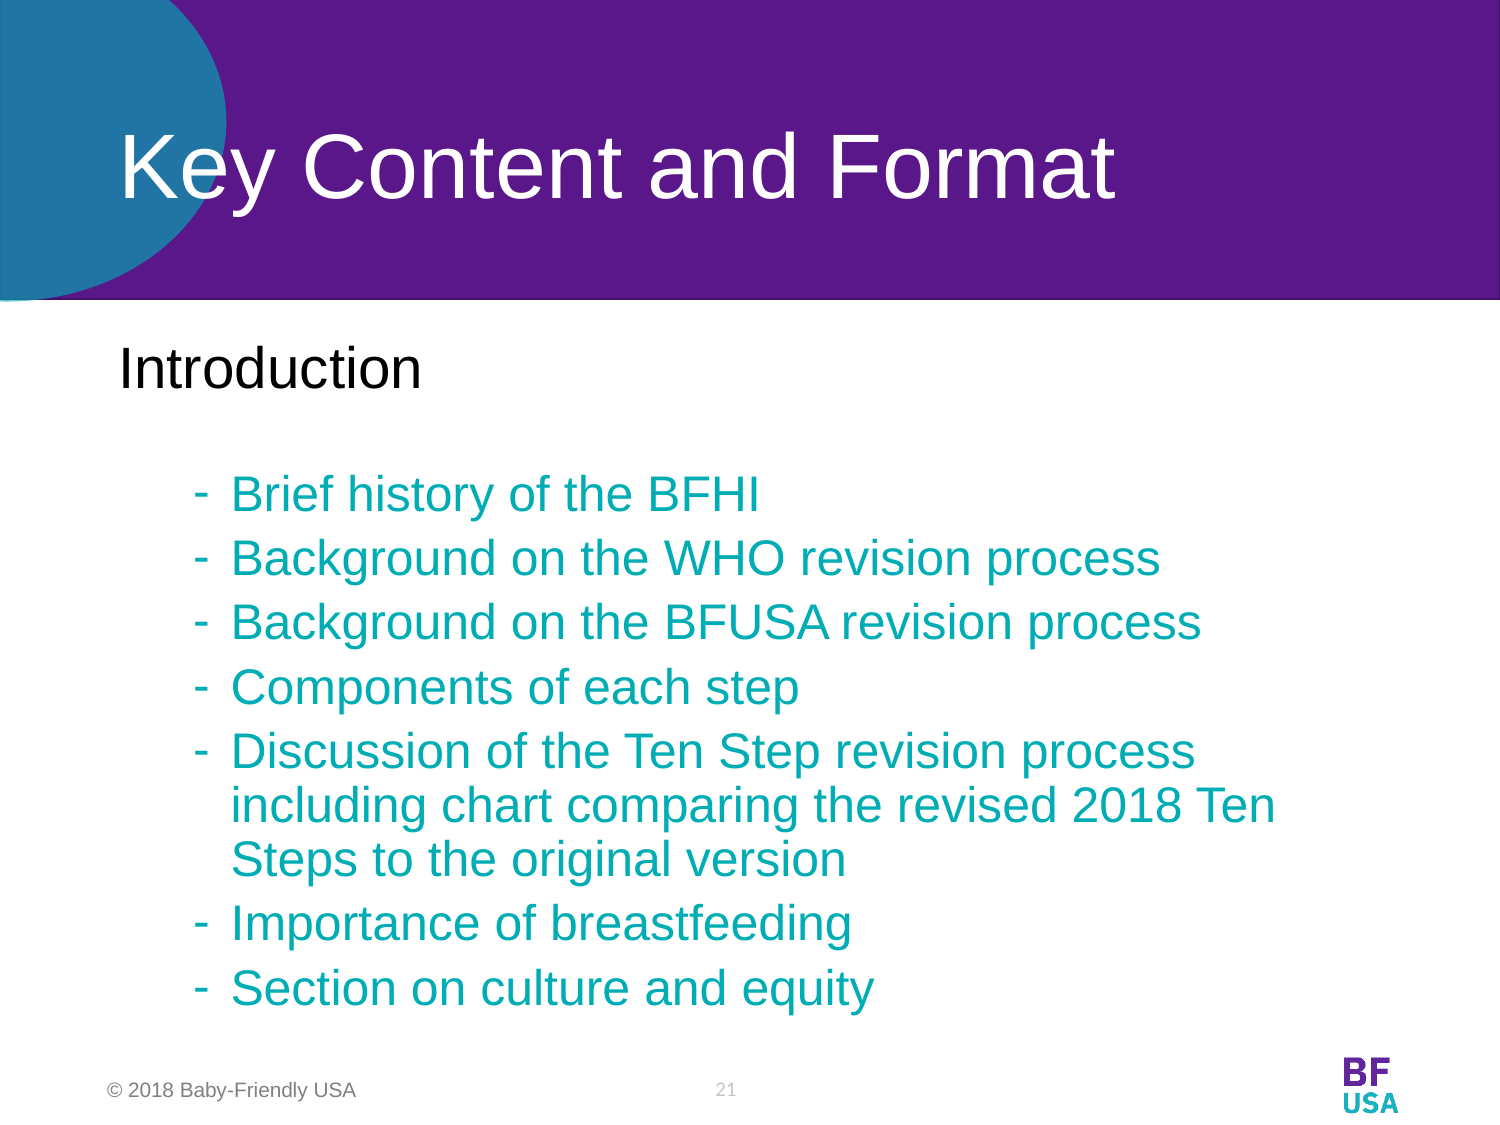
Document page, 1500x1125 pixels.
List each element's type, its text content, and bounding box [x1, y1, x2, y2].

title Key Content and Format [103, 59, 1397, 278]
slide_number 21 [557, 1058, 895, 1118]
picture [1341, 1055, 1400, 1115]
list Introduction Brief history of the BFHI Background on the WHO revision process Background on the BFUSA revision process Components of each step Discussion of the Ten Step revision process including chart comparing the revised 2018 Ten Steps to the original version Importance of breastfeeding Section on culture and equity [103, 330, 1397, 1045]
